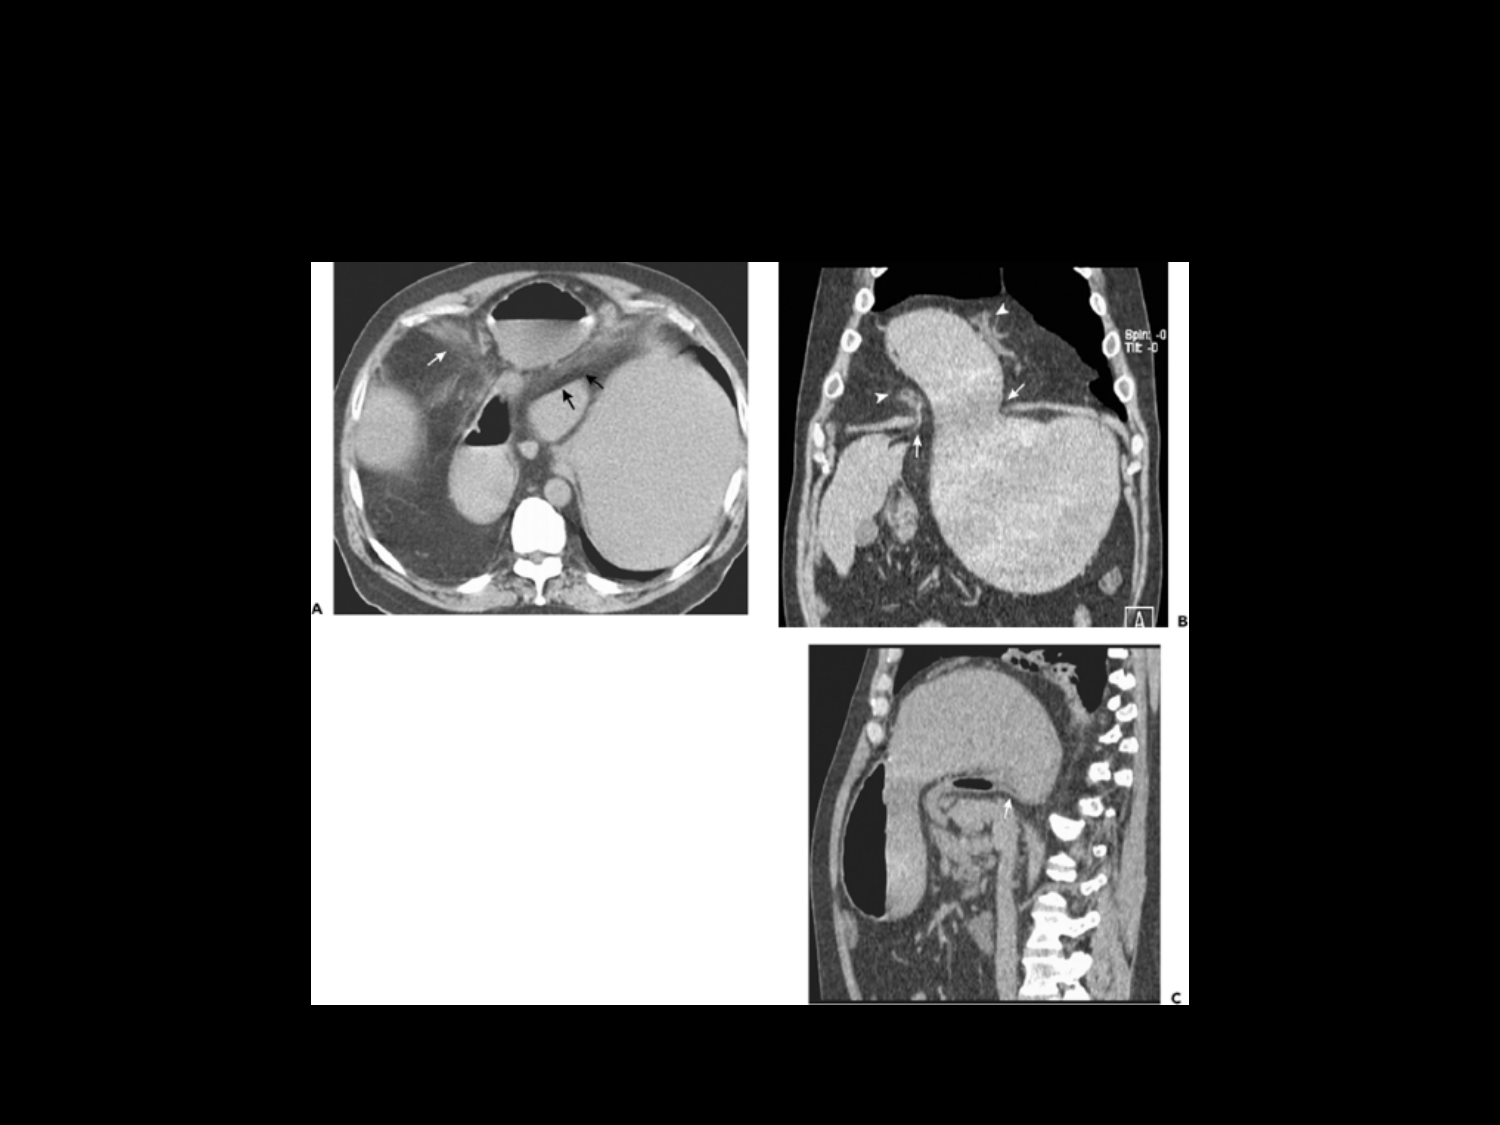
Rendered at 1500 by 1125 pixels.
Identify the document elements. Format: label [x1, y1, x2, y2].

list [311, 262, 1189, 1006]
